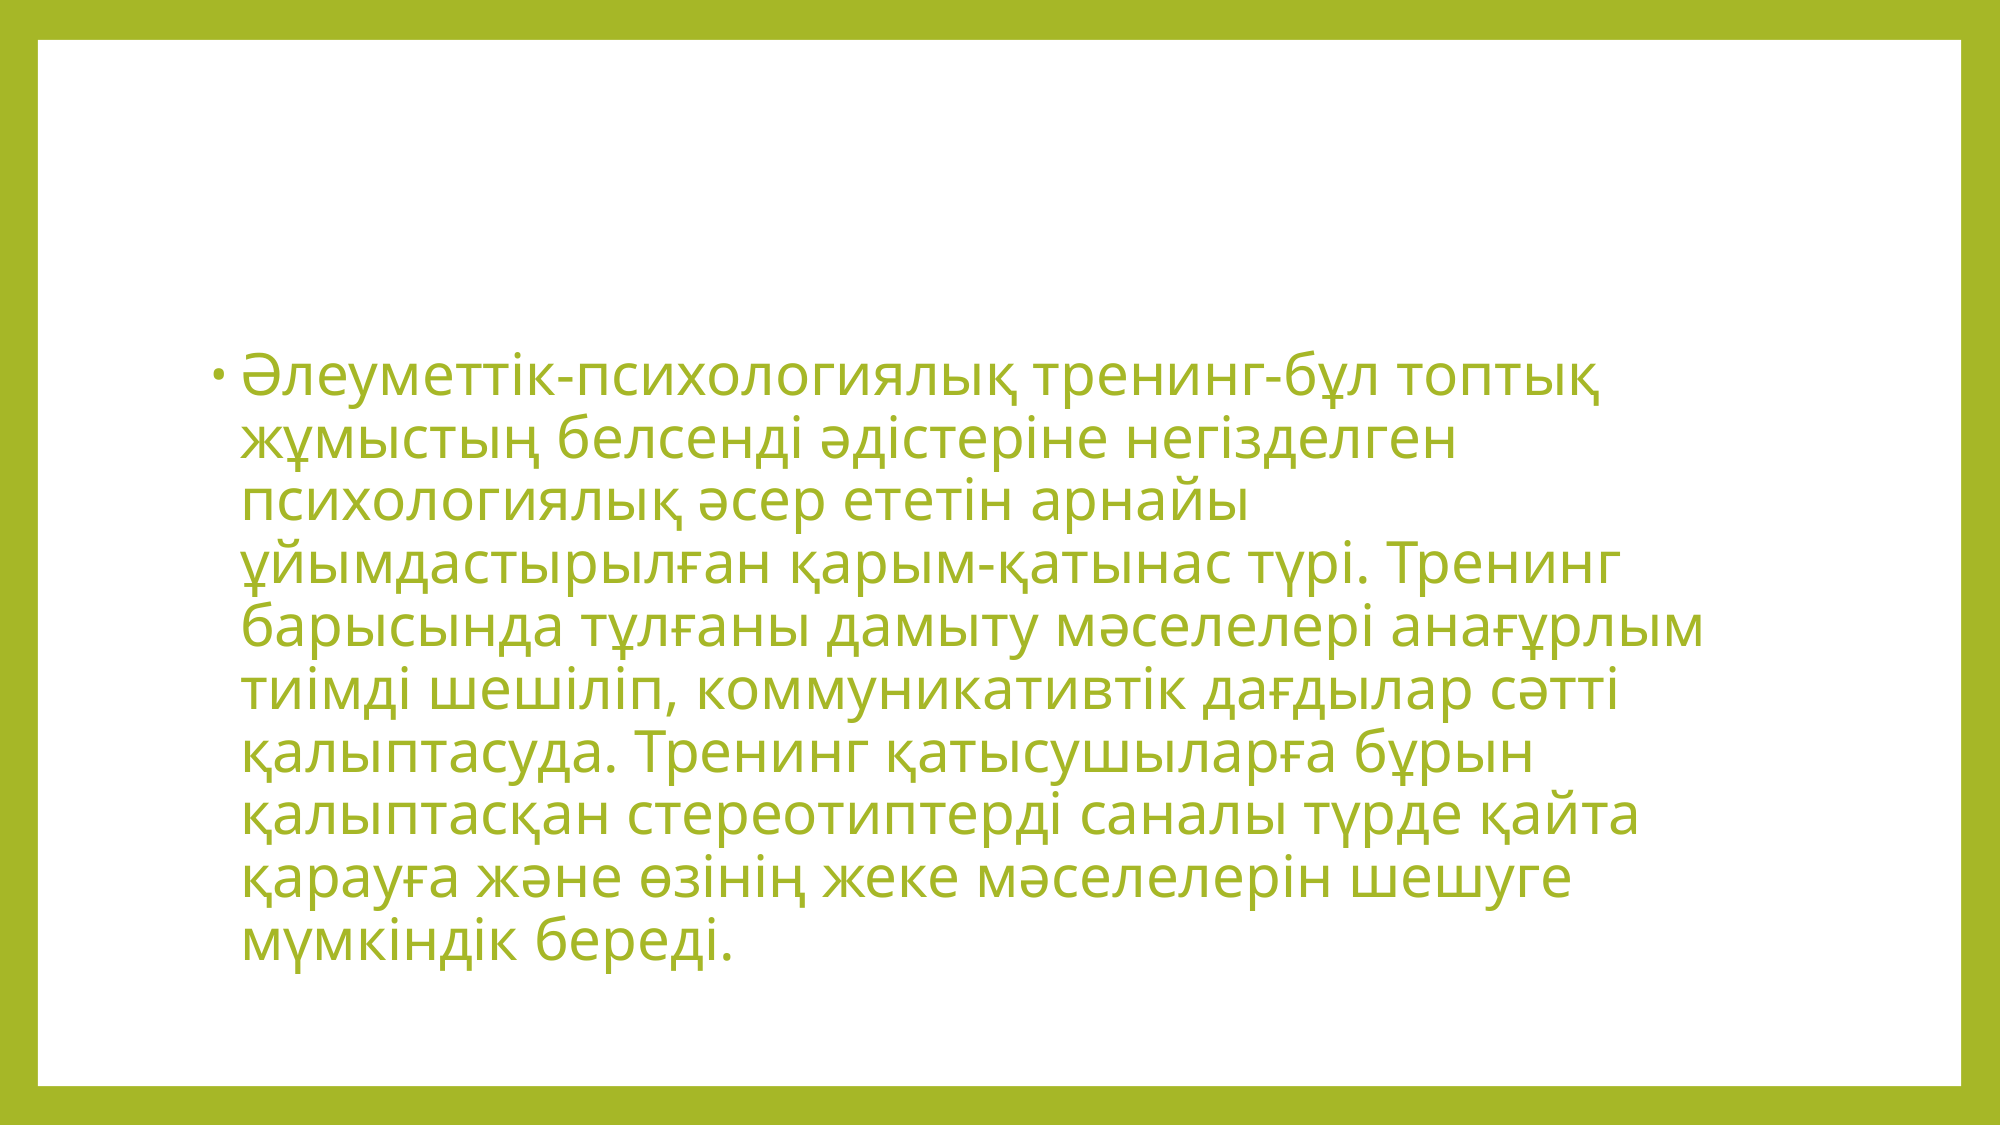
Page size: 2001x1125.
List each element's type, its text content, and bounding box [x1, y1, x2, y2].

list Әлеуметтік-психологиялық тренинг-бұл топтық жұмыстың белсенді әдістеріне негізделген психологиялық әсер ететін арнайы ұйымдастырылған қарым-қатынас түрі. Тренинг барысында тұлғаны дамыту мәселелері анағұрлым тиімді шешіліп, коммуникативтік дағдылар сәтті қалыптасуда. Тренинг қатысушыларға бұрын қалыптасқан стереотиптерді саналы түрде қайта қарауға және өзінің жеке мәселелерін шешуге мүмкіндік береді. [187, 337, 1808, 1000]
